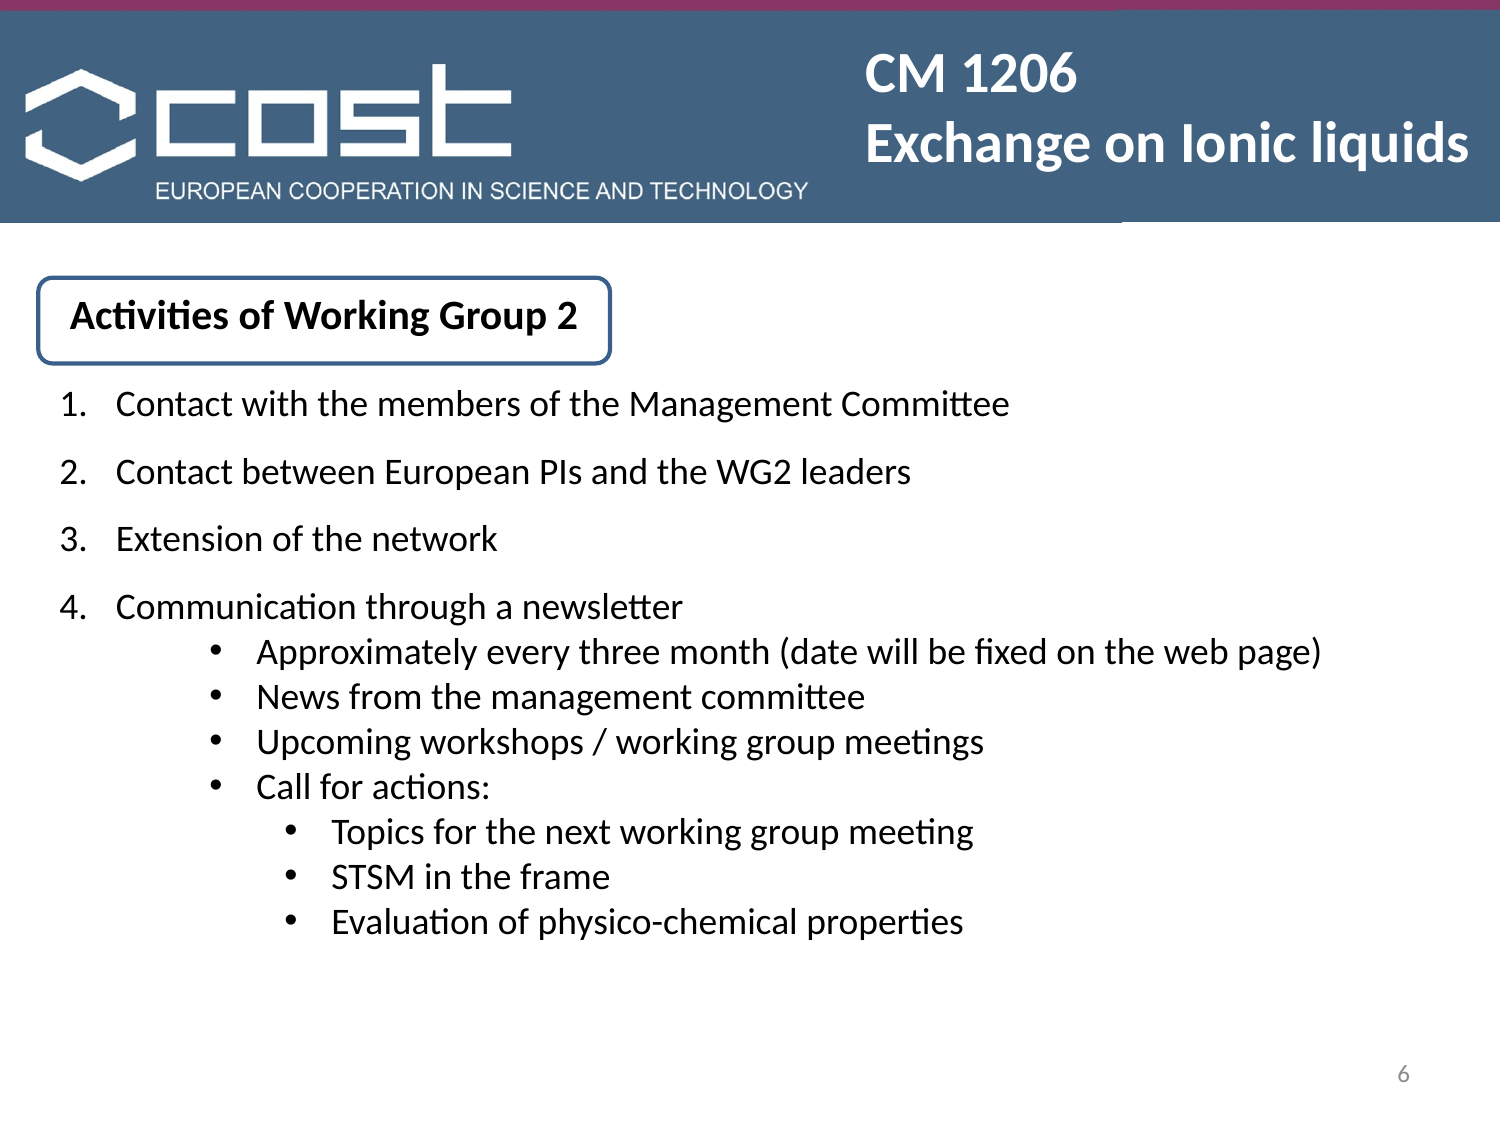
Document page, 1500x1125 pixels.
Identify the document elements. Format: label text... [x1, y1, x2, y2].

text_box [36, 275, 613, 366]
slide_number 6 [1074, 1042, 1425, 1103]
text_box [0, 0, 1500, 233]
text_box Contact with the members of the Management Committee Contact between European PIs and the WG2 leaders Extension of the network Communication through a newsletter Approximately every three month (date will be fixed on the web page) News from the management committee Upcoming workshops / working group meetings Call for actions: Topics for the next working group meeting STSM in the frame Evaluation of physico-chemical properties [44, 371, 1359, 950]
